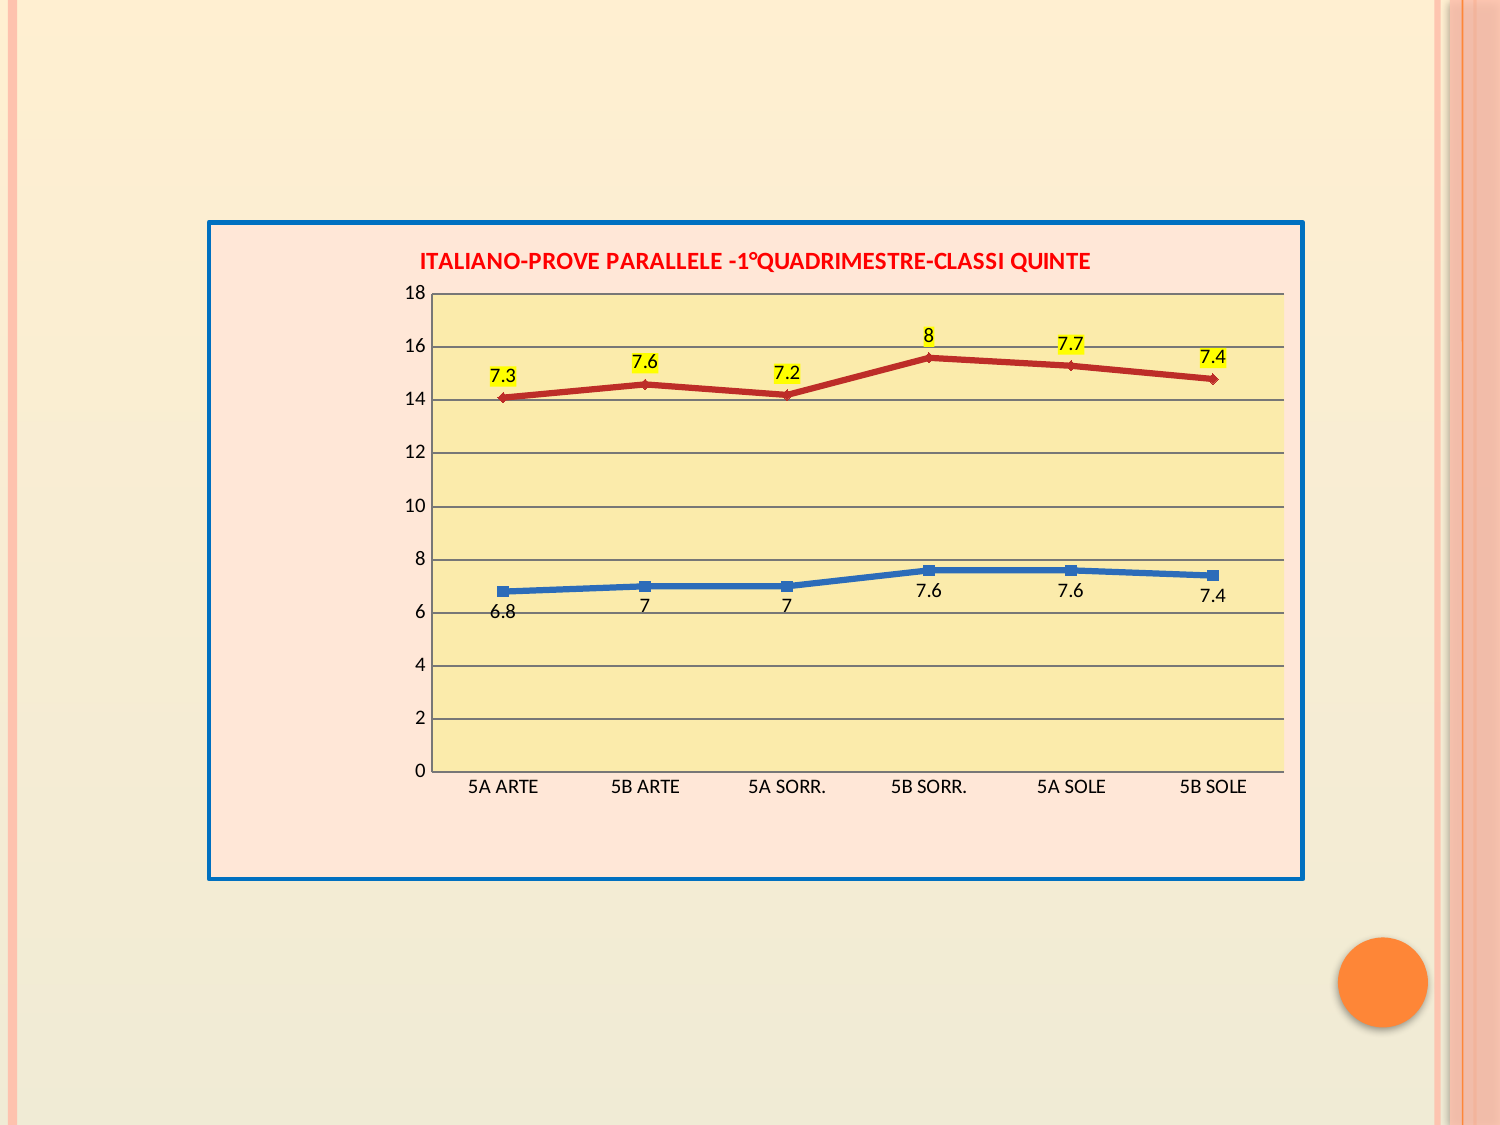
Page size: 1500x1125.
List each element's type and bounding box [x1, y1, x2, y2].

chart [206, 219, 1306, 882]
